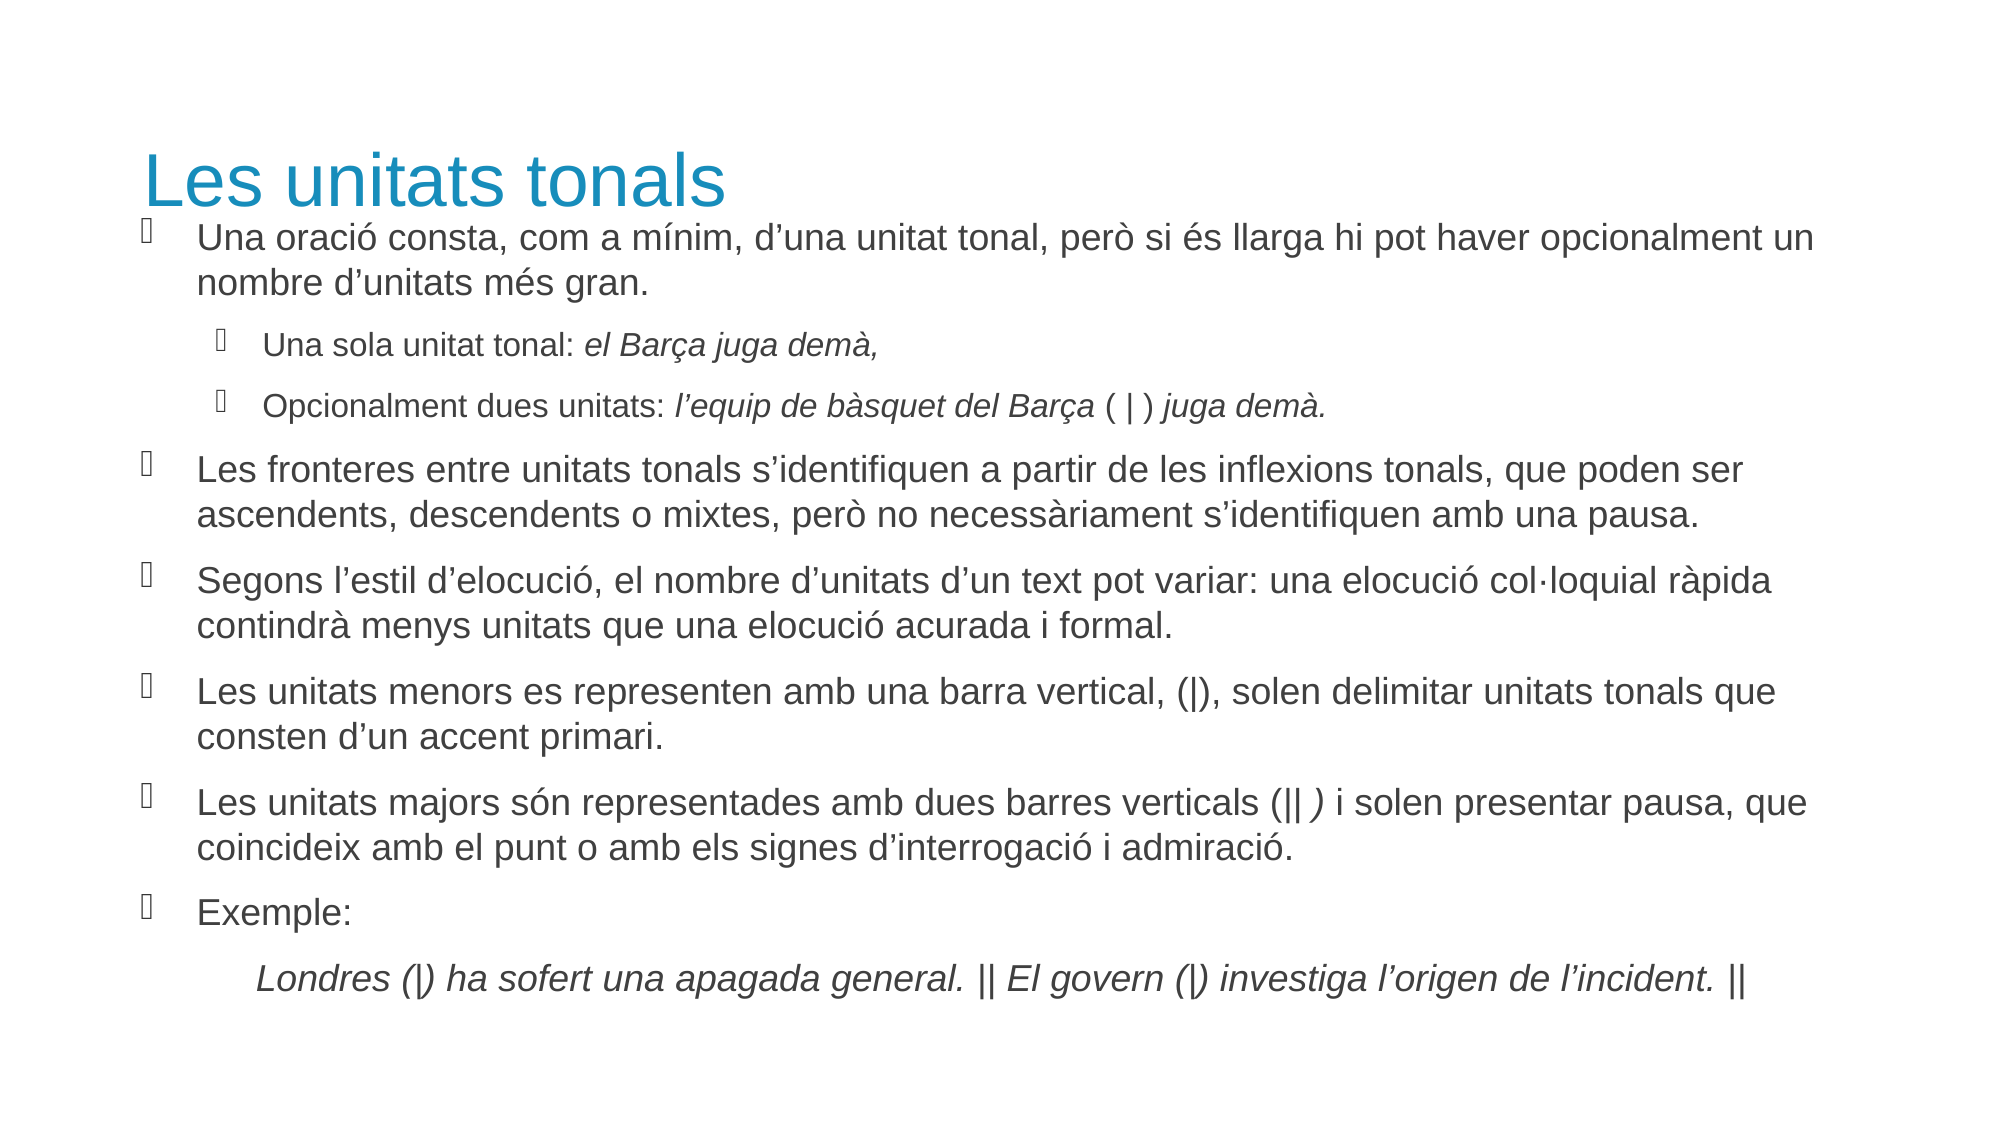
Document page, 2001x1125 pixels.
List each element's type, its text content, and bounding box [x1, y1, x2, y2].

text_box Les unitats tonals [128, 123, 742, 205]
text_box Una oració consta, com a mínim, d’una unitat tonal, però si és llarga hi pot haver opcionalment un nombre d’unitats més gran. Una sola unitat tonal: el Barça juga demà, Opcionalment dues unitats: l’equip de bàsquet del Barça ( | ) juga demà. Les fronteres entre unitats tonals s’identifiquen a partir de les inflexions tonals, que poden ser ascendents, descendents o mixtes, però no necessàriament s’identifiquen amb una pausa. Segons l’estil d’elocució, el nombre d’unitats d’un text pot variar: una elocució col·loquial ràpida contindrà menys unitats que una elocució acurada i formal. Les unitats menors es representen amb una barra vertical, (|), solen delimitar unitats tonals que consten d’un accent primari. Les unitats majors són representades amb dues barres verticals (|| ) i solen presentar pausa, que coincideix amb el punt o amb els signes d’interrogació i admiració. Exemple: Londres (|) ha sofert una apagada general. || El govern (|) investiga l’origen de l’incident. || [125, 205, 1917, 1007]
